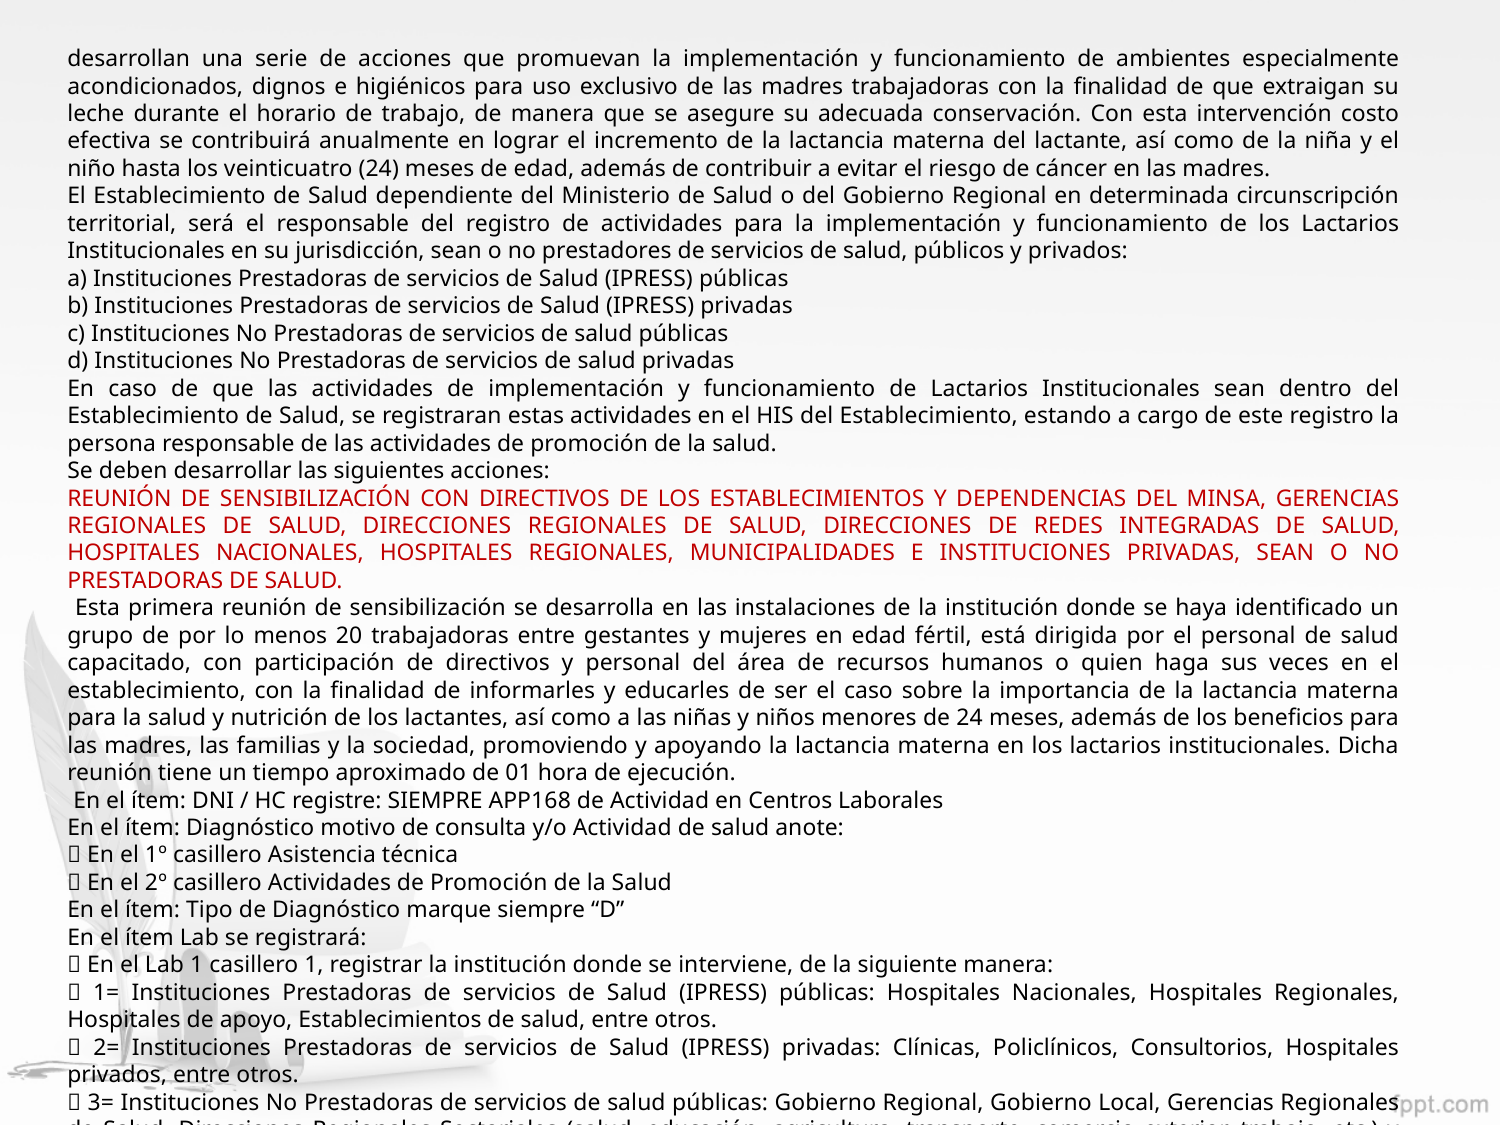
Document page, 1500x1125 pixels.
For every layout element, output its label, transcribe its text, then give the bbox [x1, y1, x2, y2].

text_box desarrollan una serie de acciones que promuevan la implementación y funcionamiento de ambientes especialmente acondicionados, dignos e higiénicos para uso exclusivo de las madres trabajadoras con la finalidad de que extraigan su leche durante el horario de trabajo, de manera que se asegure su adecuada conservación. Con esta intervención costo efectiva se contribuirá anualmente en lograr el incremento de la lactancia materna del lactante, así como de la niña y el niño hasta los veinticuatro (24) meses de edad, además de contribuir a evitar el riesgo de cáncer en las madres. El Establecimiento de Salud dependiente del Ministerio de Salud o del Gobierno Regional en determinada circunscripción territorial, será el responsable del registro de actividades para la implementación y funcionamiento de los Lactarios Institucionales en su jurisdicción, sean o no prestadores de servicios de salud, públicos y privados: a) Instituciones Prestadoras de servicios de Salud (IPRESS) públicas b) Instituciones Prestadoras de servicios de Salud (IPRESS) privadas c) Instituciones No Prestadoras de servicios de salud públicas d) Instituciones No Prestadoras de servicios de salud privadas En caso de que las actividades de implementación y funcionamiento de Lactarios Institucionales sean dentro del Establecimiento de Salud, se registraran estas actividades en el HIS del Establecimiento, estando a cargo de este registro la persona responsable de las actividades de promoción de la salud. Se deben desarrollar las siguientes acciones: REUNIÓN DE SENSIBILIZACIÓN CON DIRECTIVOS DE LOS ESTABLECIMIENTOS Y DEPENDENCIAS DEL MINSA, GERENCIAS REGIONALES DE SALUD, DIRECCIONES REGIONALES DE SALUD, DIRECCIONES DE REDES INTEGRADAS DE SALUD, HOSPITALES NACIONALES, HOSPITALES REGIONALES, MUNICIPALIDADES E INSTITUCIONES PRIVADAS, SEAN O NO PRESTADORAS DE SALUD. Esta primera reunión de sensibilización se desarrolla en las instalaciones de la institución donde se haya identificado un grupo de por lo menos 20 trabajadoras entre gestantes y mujeres en edad fértil, está dirigida por el personal de salud capacitado, con participación de directivos y personal del área de recursos humanos o quien haga sus veces en el establecimiento, con la finalidad de informarles y educarles de ser el caso sobre la importancia de la lactancia materna para la salud y nutrición de los lactantes, así como a las niñas y niños menores de 24 meses, además de los beneficios para las madres, las familias y la sociedad, promoviendo y apoyando la lactancia materna en los lactarios institucionales. Dicha reunión tiene un tiempo aproximado de 01 hora de ejecución. En el ítem: DNI / HC registre: SIEMPRE APP168 de Actividad en Centros Laborales En el ítem: Diagnóstico motivo de consulta y/o Actividad de salud anote:  En el 1º casillero Asistencia técnica  En el 2º casillero Actividades de Promoción de la Salud En el ítem: Tipo de Diagnóstico marque siempre “D” En el ítem Lab se registrará:  En el Lab 1 casillero 1, registrar la institución donde se interviene, de la siguiente manera:  1= Instituciones Prestadoras de servicios de Salud (IPRESS) públicas: Hospitales Nacionales, Hospitales Regionales, Hospitales de apoyo, Establecimientos de salud, entre otros.  2= Instituciones Prestadoras de servicios de Salud (IPRESS) privadas: Clínicas, Policlínicos, Consultorios, Hospitales privados, entre otros.  3= Instituciones No Prestadoras de servicios de salud públicas: Gobierno Regional, Gobierno Local, Gerencias Regionales de Salud, Direcciones Regionales Sectoriales (salud, educación, agricultura, transporte, comercio exterior, trabajo, etc.) y otros Ministerios.  4= Instituciones No Prestadoras de servicios de salud privadas. Aeropuertos, terrapuertos centros comerciales, entidades financieras, medios de comunicación, entre otras [52, 36, 1416, 1125]
